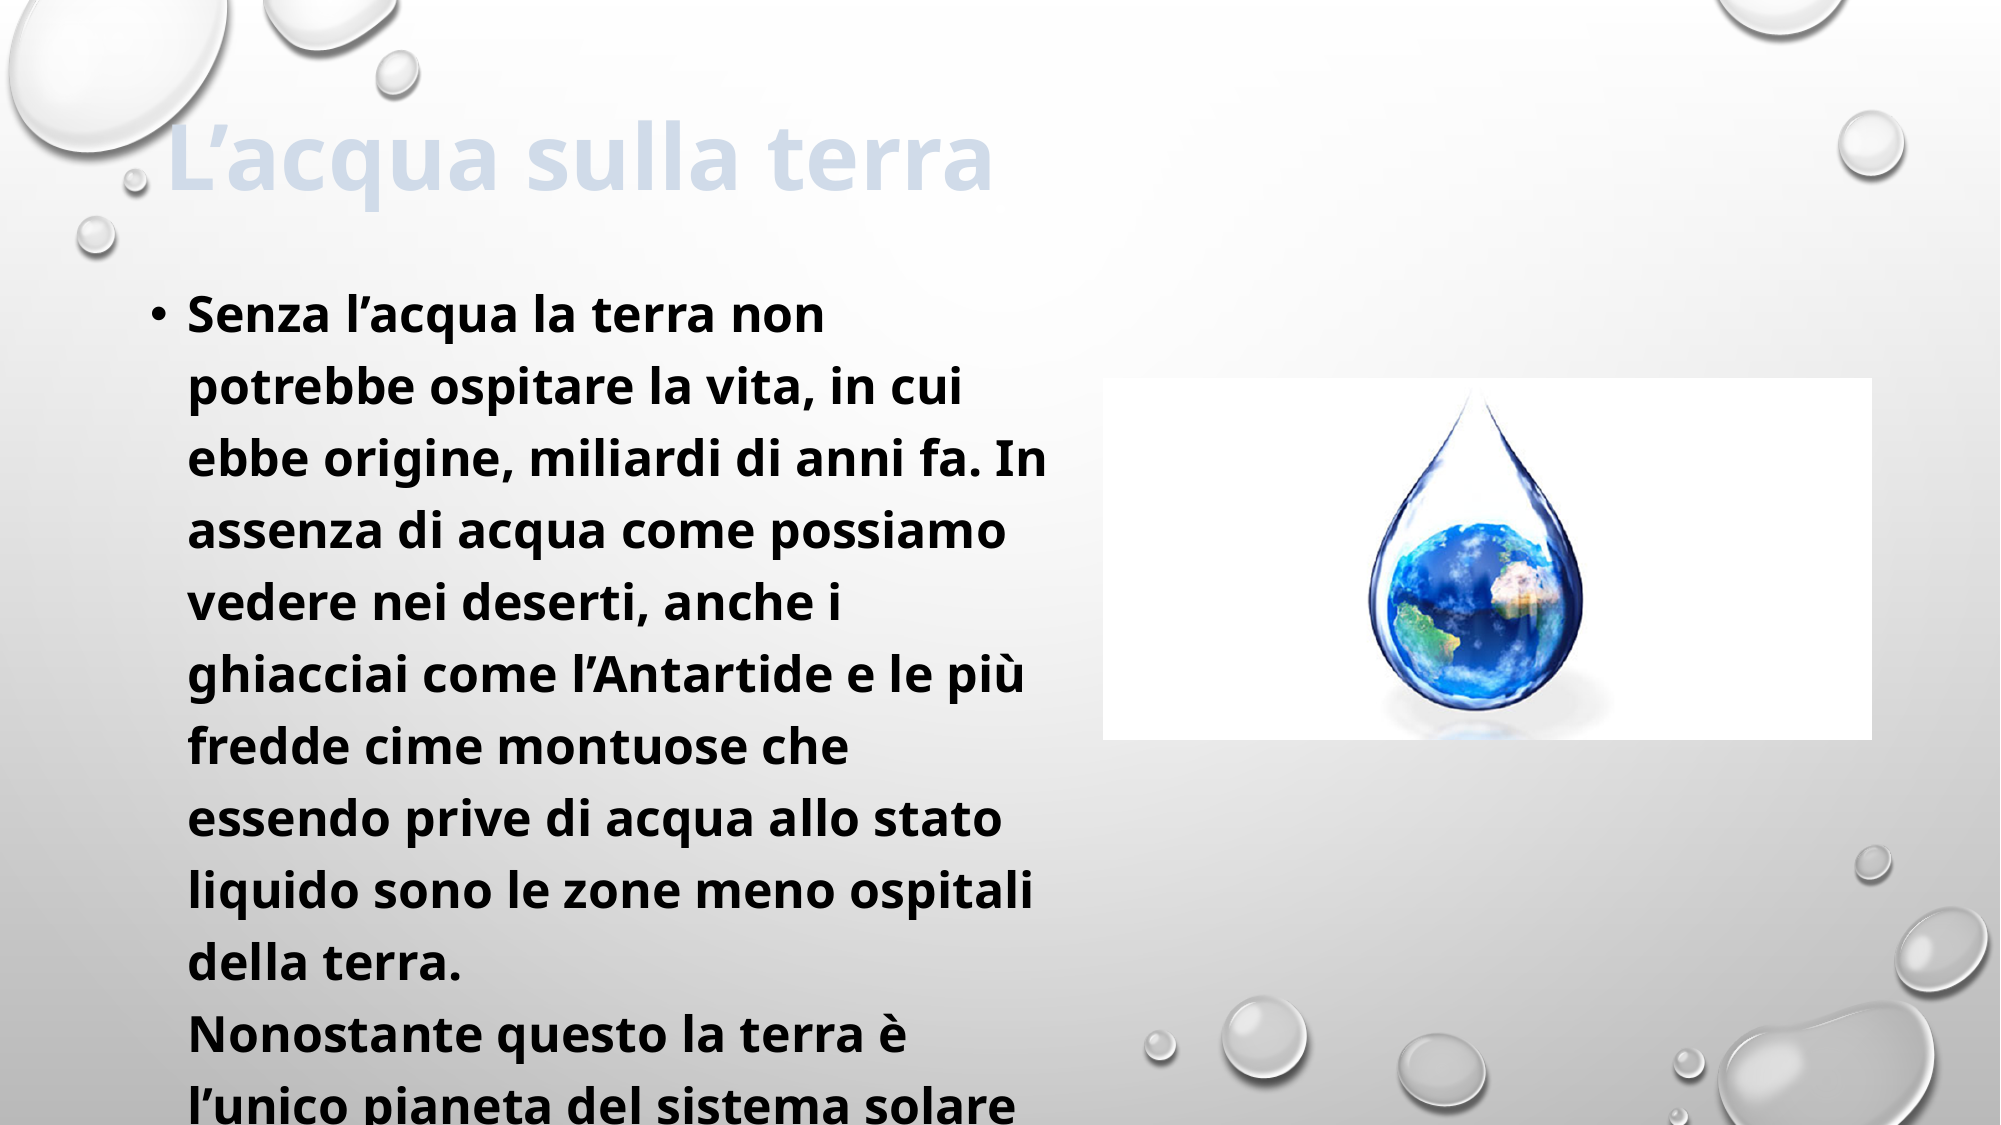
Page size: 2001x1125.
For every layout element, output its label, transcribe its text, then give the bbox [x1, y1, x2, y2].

list Senza l’acqua la terra non potrebbe ospitare la vita, in cui ebbe origine, miliardi di anni fa. In assenza di acqua come possiamo vedere nei deserti, anche i ghiacciai come l’Antartide e le più fredde cime montuose che essendo prive di acqua allo stato liquido sono le zone meno ospitali della terra. Nonostante questo la terra è l’unico pianeta del sistema solare a possedere acqua in grande abbondanza. [135, 263, 1072, 1085]
picture [0, 0, 2000, 1125]
title L’acqua sulla terra [149, 75, 1851, 338]
